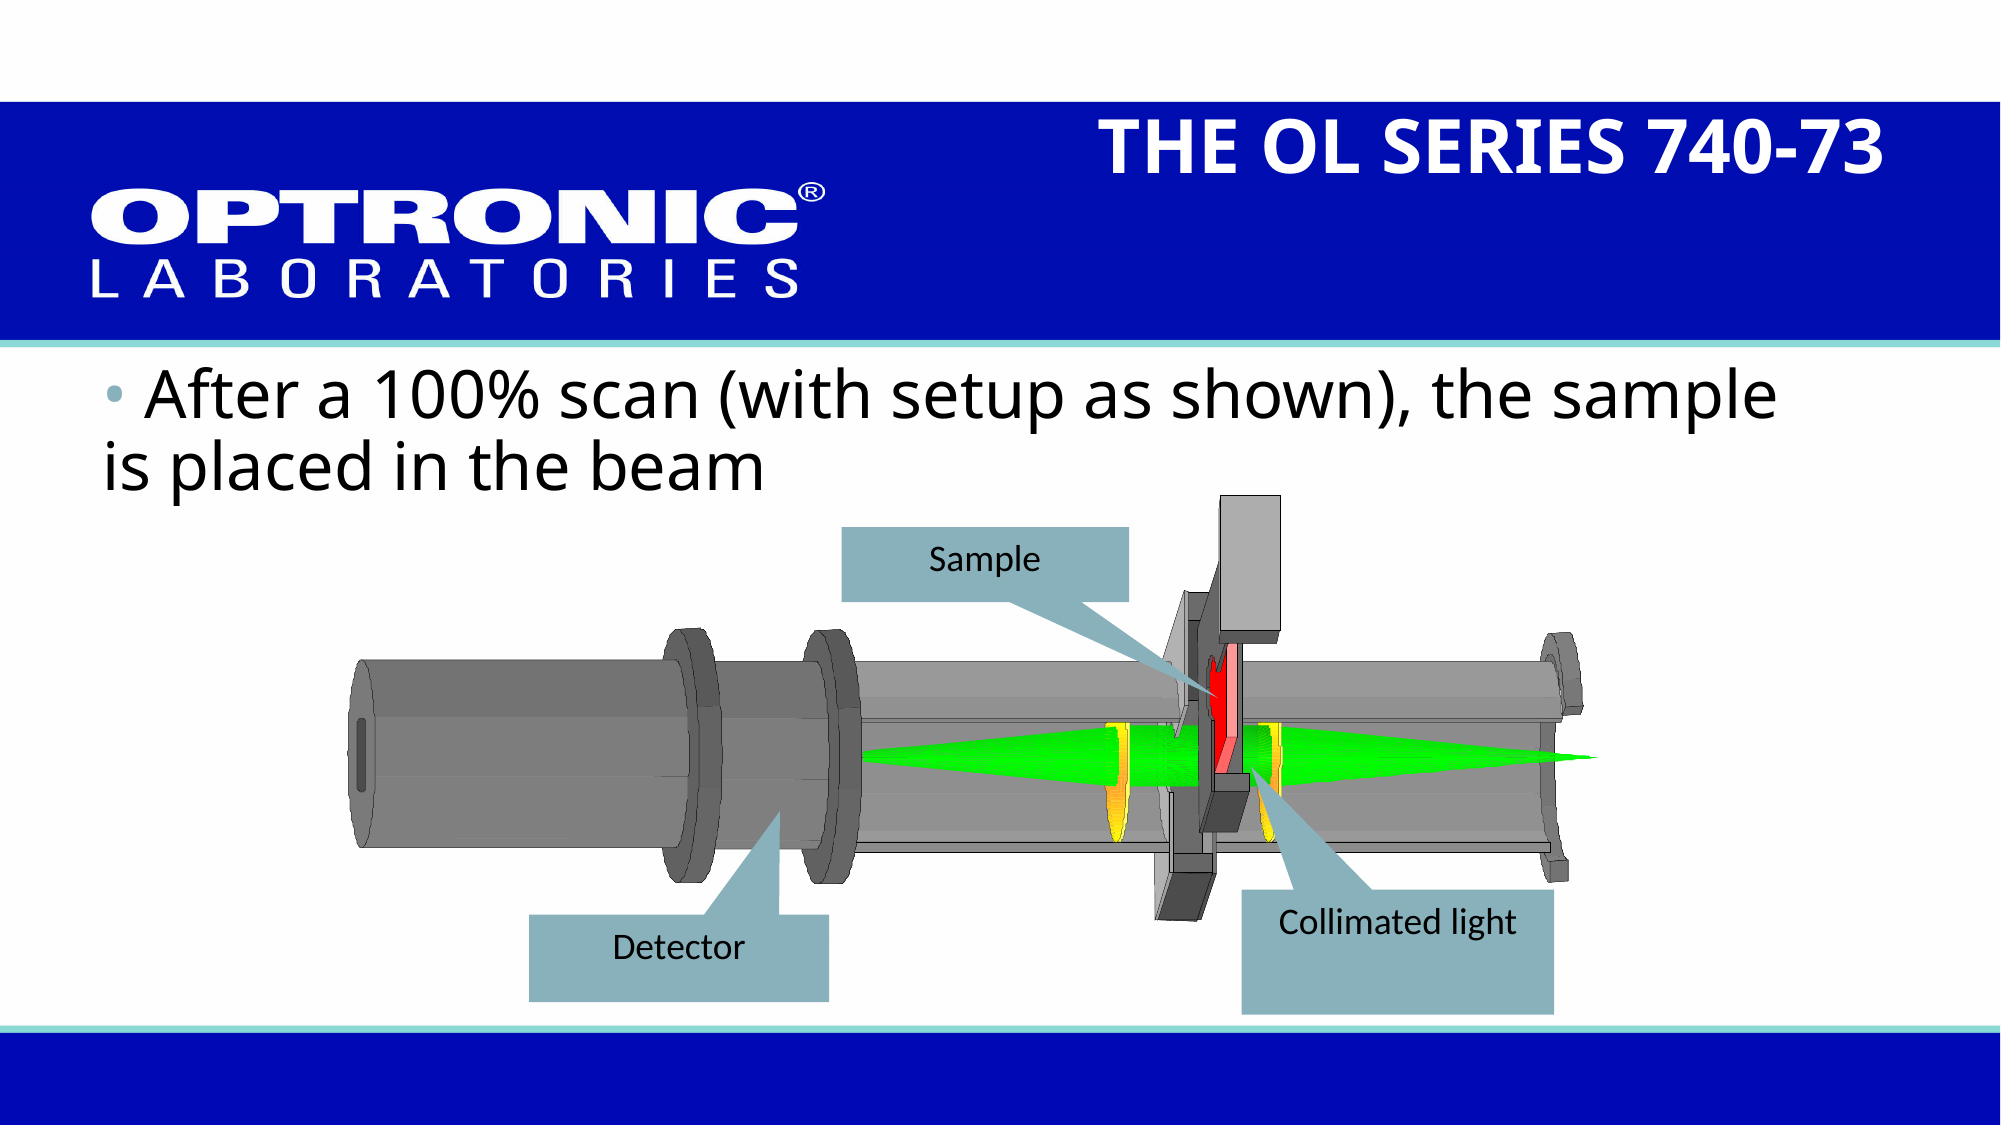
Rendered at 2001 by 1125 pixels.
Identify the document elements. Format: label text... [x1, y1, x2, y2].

text_box Collimated light [1241, 927, 1555, 1015]
picture [0, 0, 2001, 1125]
text_box THE OL SERIES 740-73 [931, 35, 1901, 197]
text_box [841, 489, 1286, 840]
text_box Detector [529, 927, 830, 1003]
title • After a 100% scan (with setup as shown), the sample is placed in the beam [87, 308, 1857, 952]
